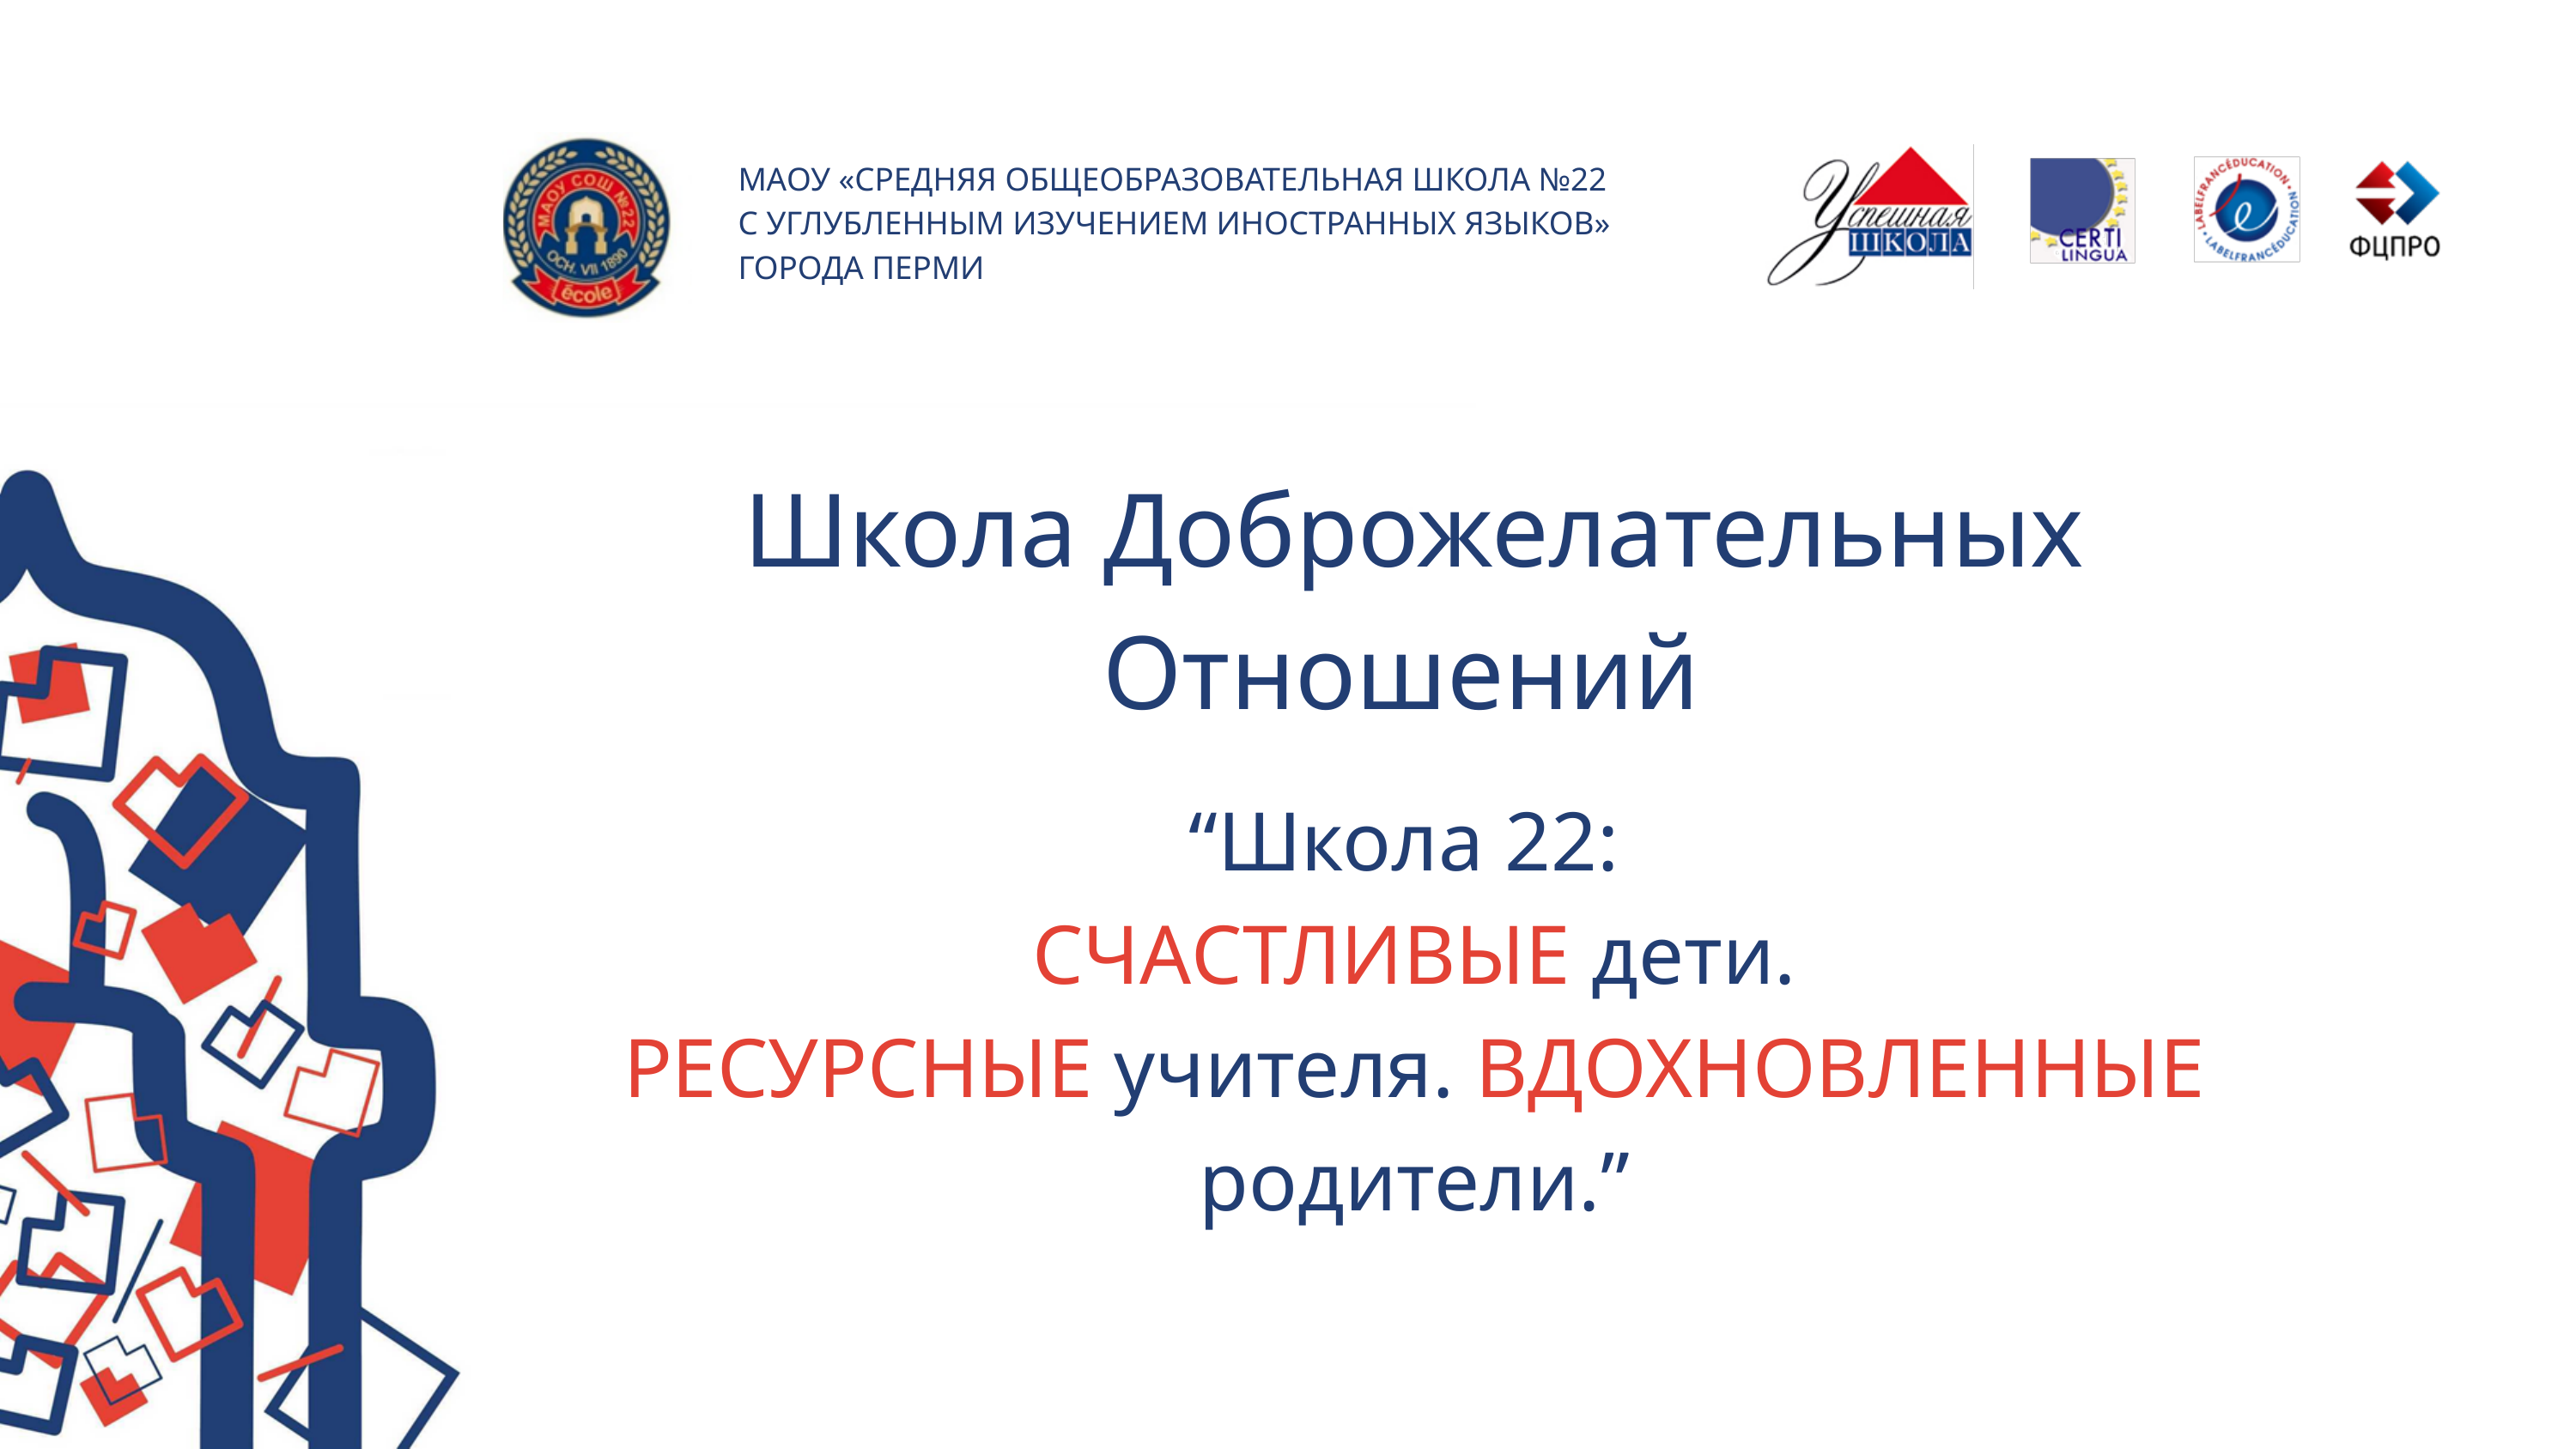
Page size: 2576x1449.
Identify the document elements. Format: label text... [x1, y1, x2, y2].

text_box “Школа 22: СЧАСТЛИВЫЕ дети. РЕСУРСНЫЕ учителя. ВДОХНОВЛЕННЫЕ родители.” [558, 773, 2270, 1228]
text_box МАОУ «СРЕДНЯЯ ОБЩЕОБРАЗОВАТЕЛЬНАЯ ШКОЛА №22 С УГЛУБЛЕННЫМ ИЗУЧЕНИЕМ ИНОСТРАННЫХ ЯЗЫКОВ» ГОРОДА ПЕРМИ [738, 153, 1965, 330]
text_box Школа Доброжелательных Отношений [502, 445, 2326, 730]
text_box [0, 403, 1477, 1449]
text_box [1765, 144, 2456, 289]
text_box [502, 132, 692, 323]
